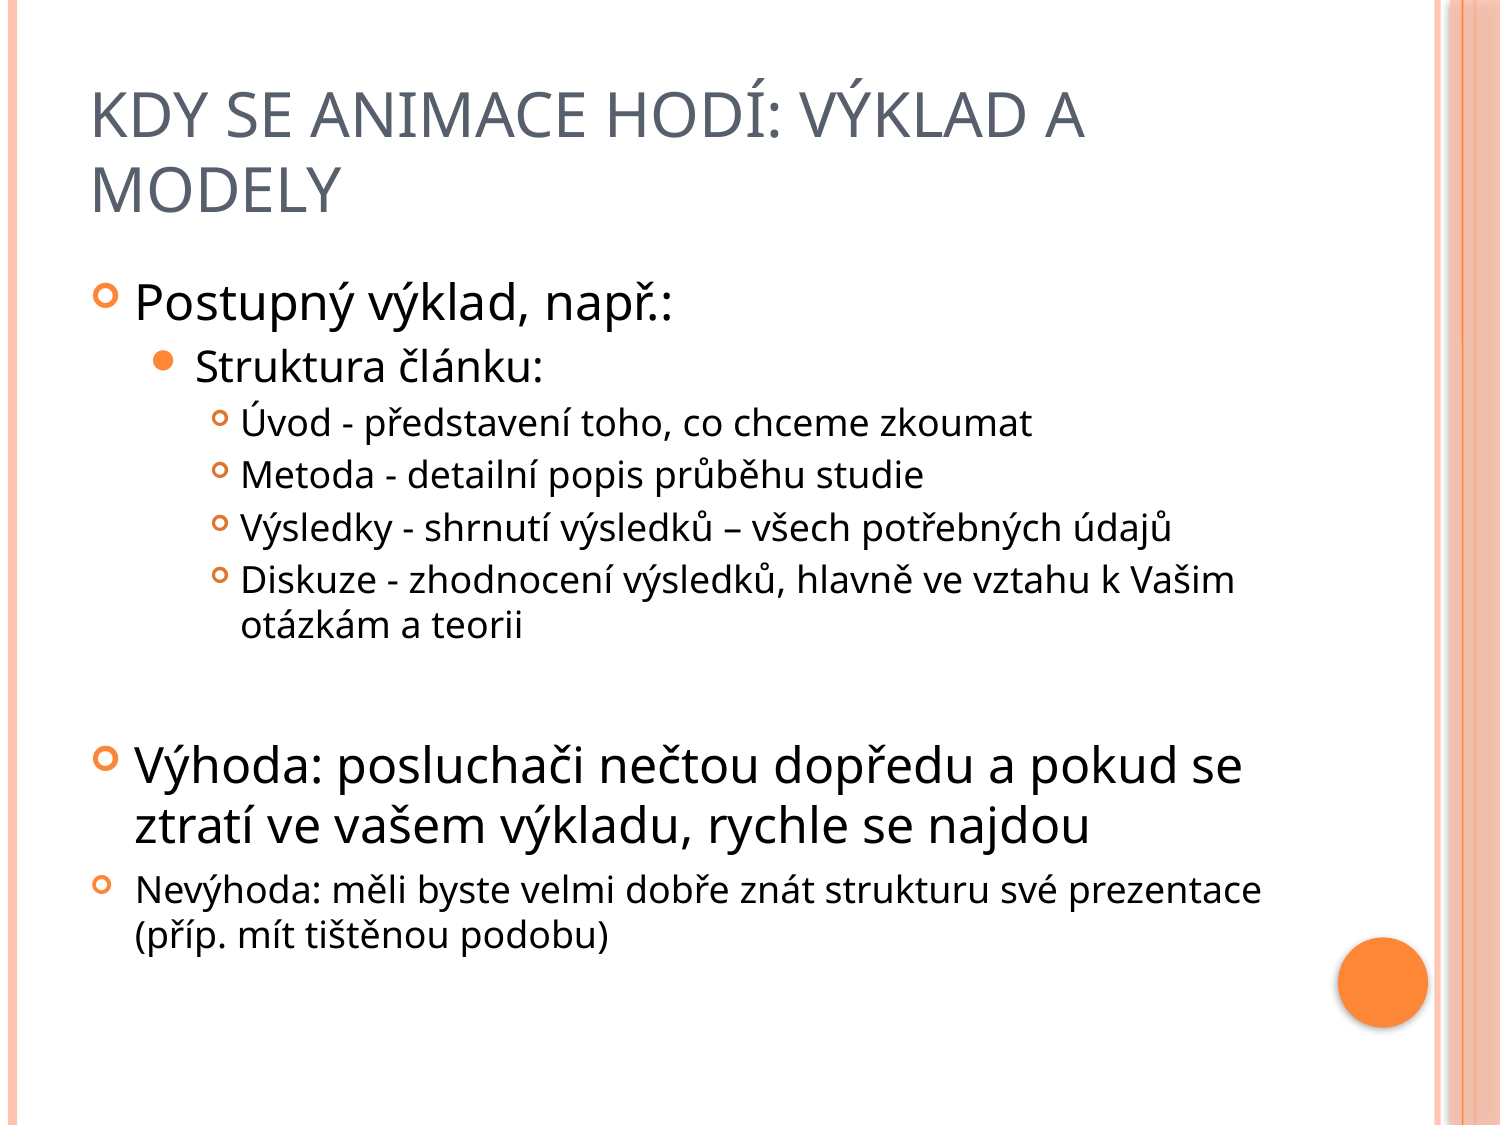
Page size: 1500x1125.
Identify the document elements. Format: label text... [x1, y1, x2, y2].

title Kdy se animace hodí: výklad a modely [75, 45, 1300, 233]
list Postupný výklad, např.: Struktura článku: Úvod - představení toho, co chceme zkoumat Metoda - detailní popis průběhu studie Výsledky - shrnutí výsledků – všech potřebných údajů Diskuze - zhodnocení výsledků, hlavně ve vztahu k Vašim otázkám a teorii Výhoda: posluchači nečtou dopředu a pokud se ztratí ve vašem výkladu, rychle se najdou Nevýhoda: měli byste velmi dobře znát strukturu své prezentace (příp. mít tištěnou podobu) [74, 262, 1301, 1063]
